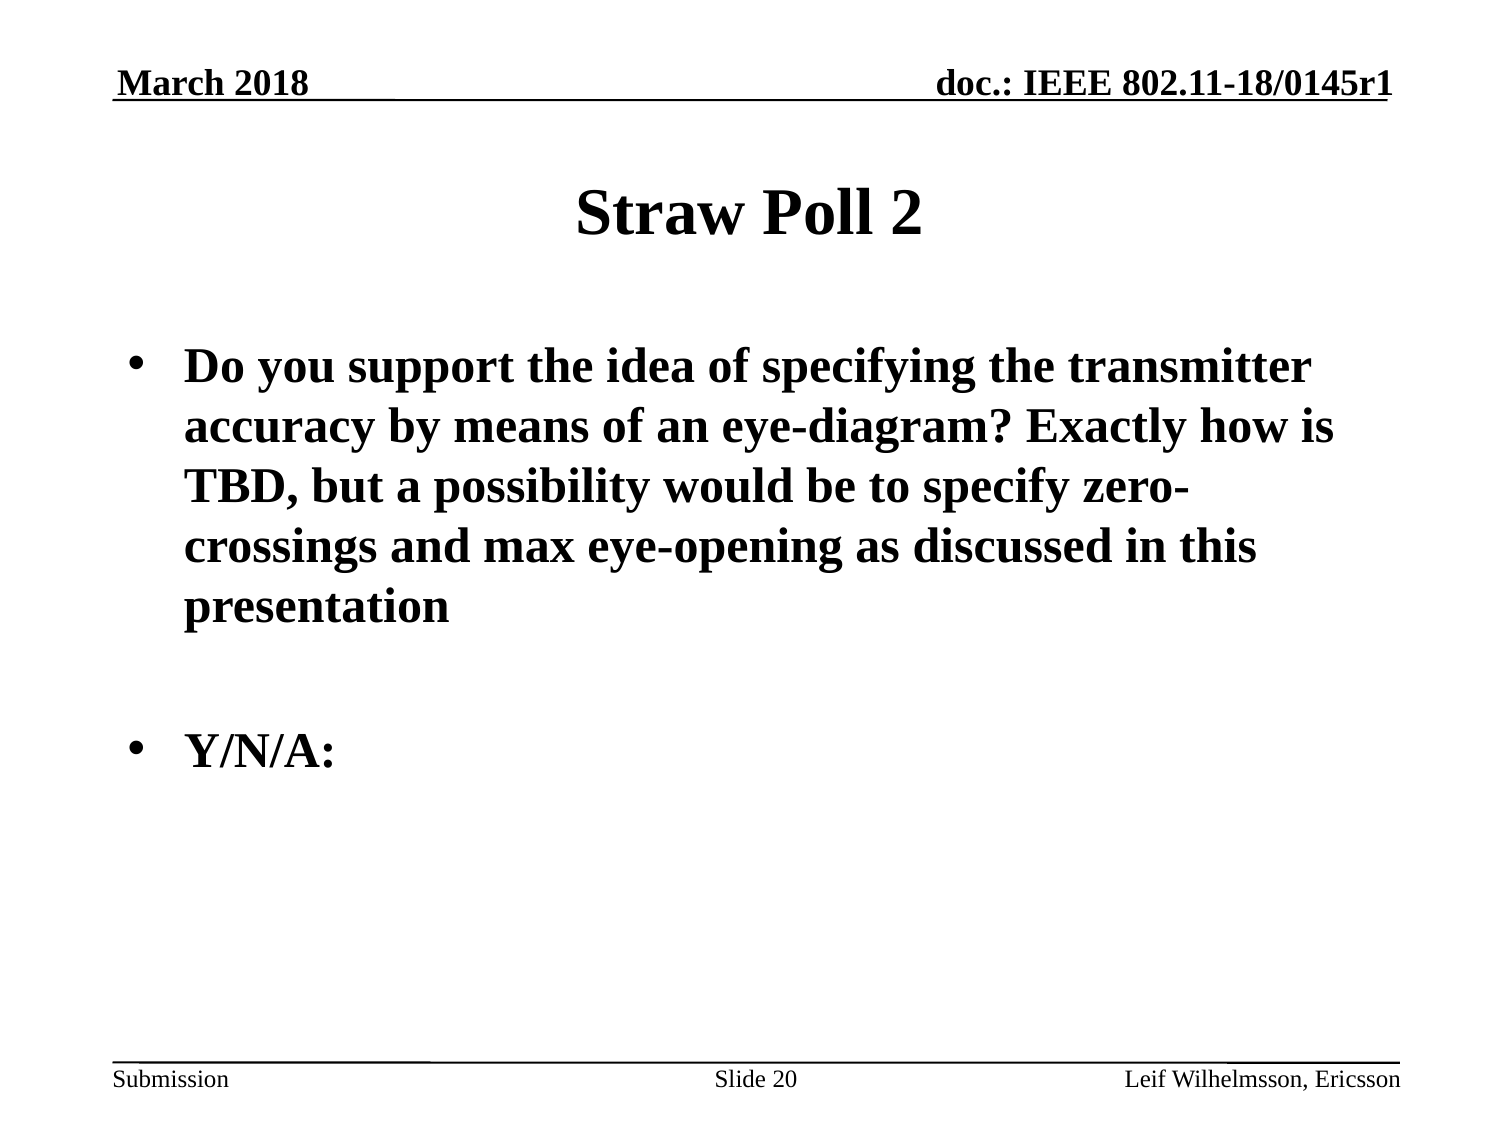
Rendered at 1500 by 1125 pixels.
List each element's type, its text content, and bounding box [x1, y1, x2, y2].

title Straw Poll 2 [112, 111, 1388, 303]
slide_number Slide 20 [712, 1061, 800, 1123]
footer Leif Wilhelmsson, Ericsson [1007, 1061, 1402, 1093]
list Do you support the idea of specifying the transmitter accuracy by means of an eye-diagram? Exactly how is TBD, but a possibility would be to specify zero-crossings and max eye-opening as discussed in this presentation Y/N/A: [112, 324, 1388, 1016]
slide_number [116, 58, 507, 104]
